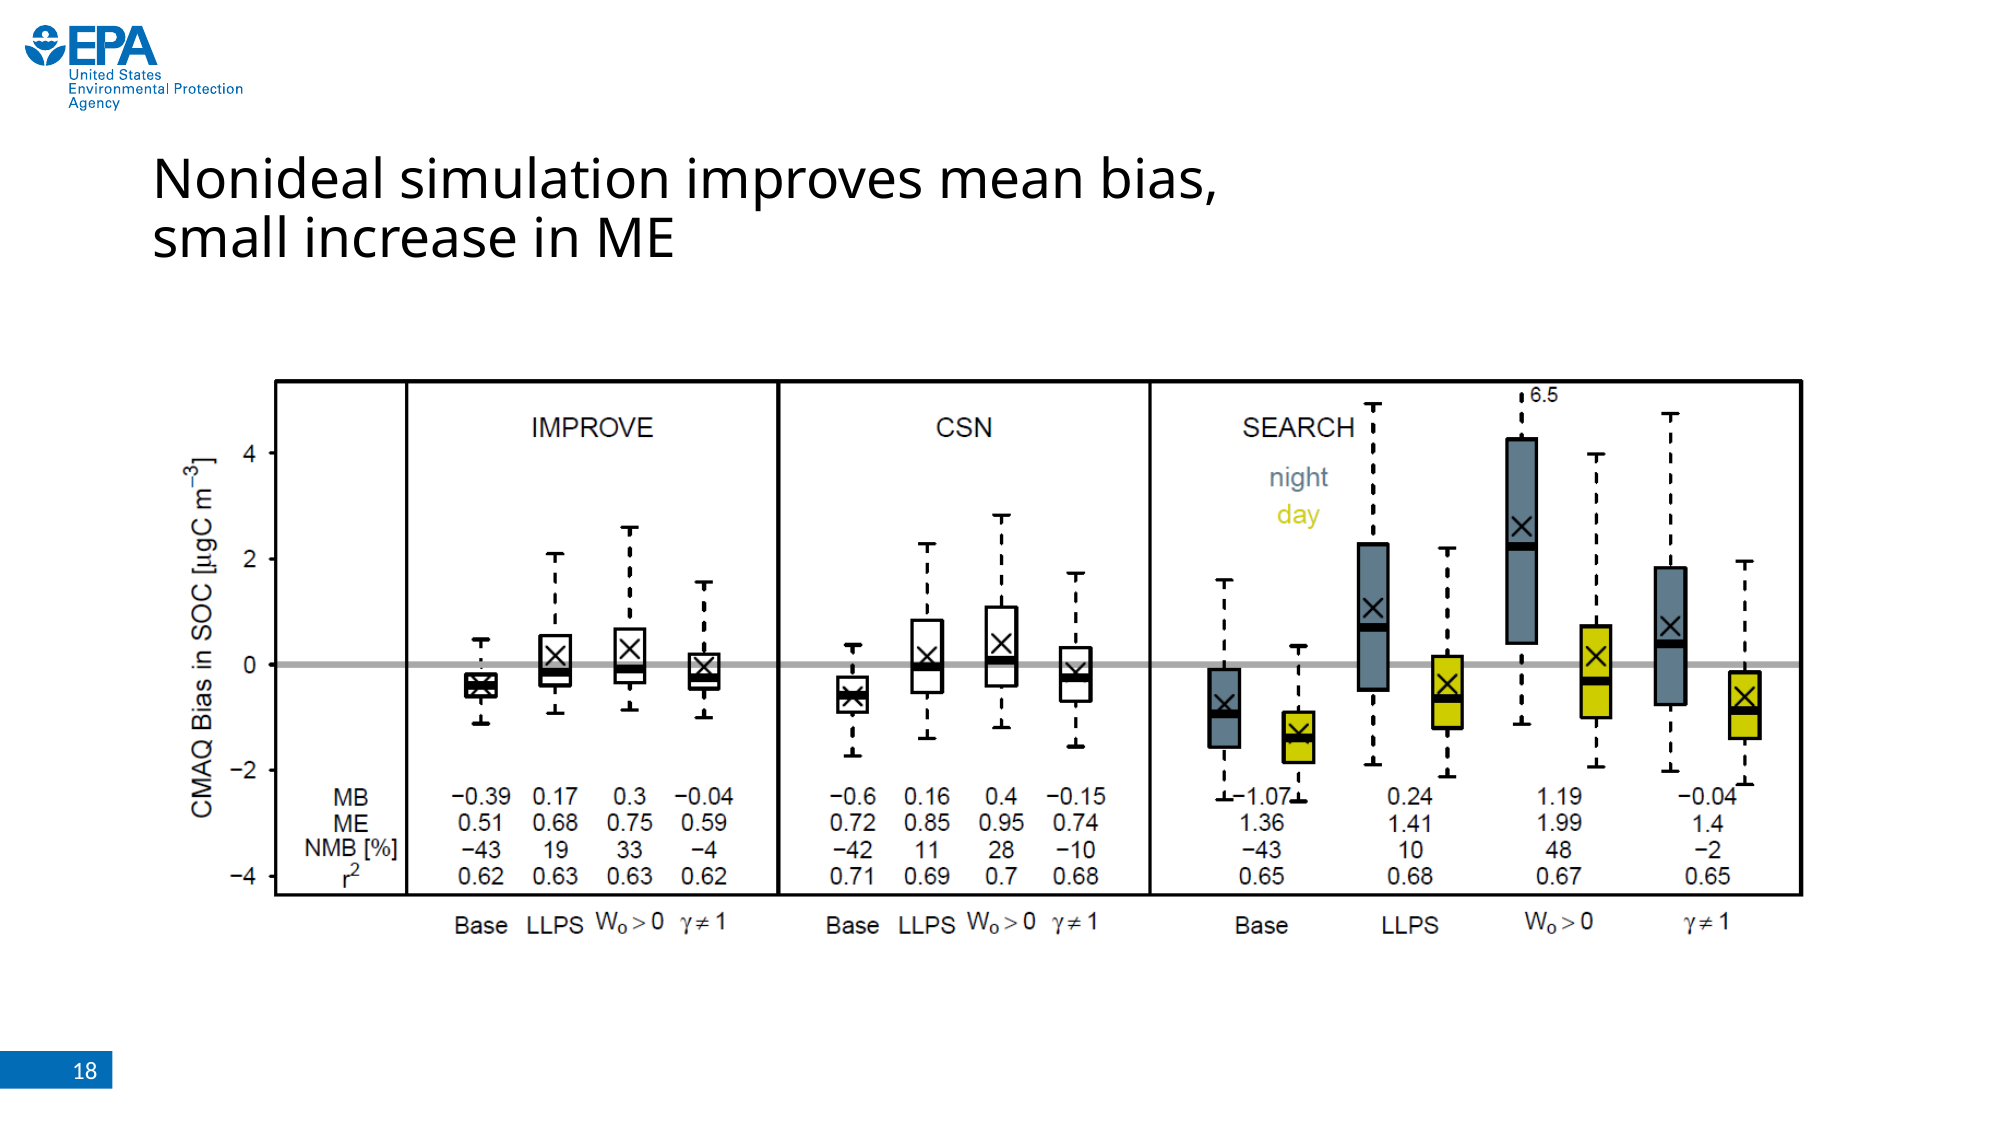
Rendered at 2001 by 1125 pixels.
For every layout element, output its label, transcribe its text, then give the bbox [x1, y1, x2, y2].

title Nonideal simulation improves mean bias, small increase in ME [137, 143, 1863, 278]
slide_number 18 [16, 1039, 113, 1100]
picture [118, 343, 1846, 970]
